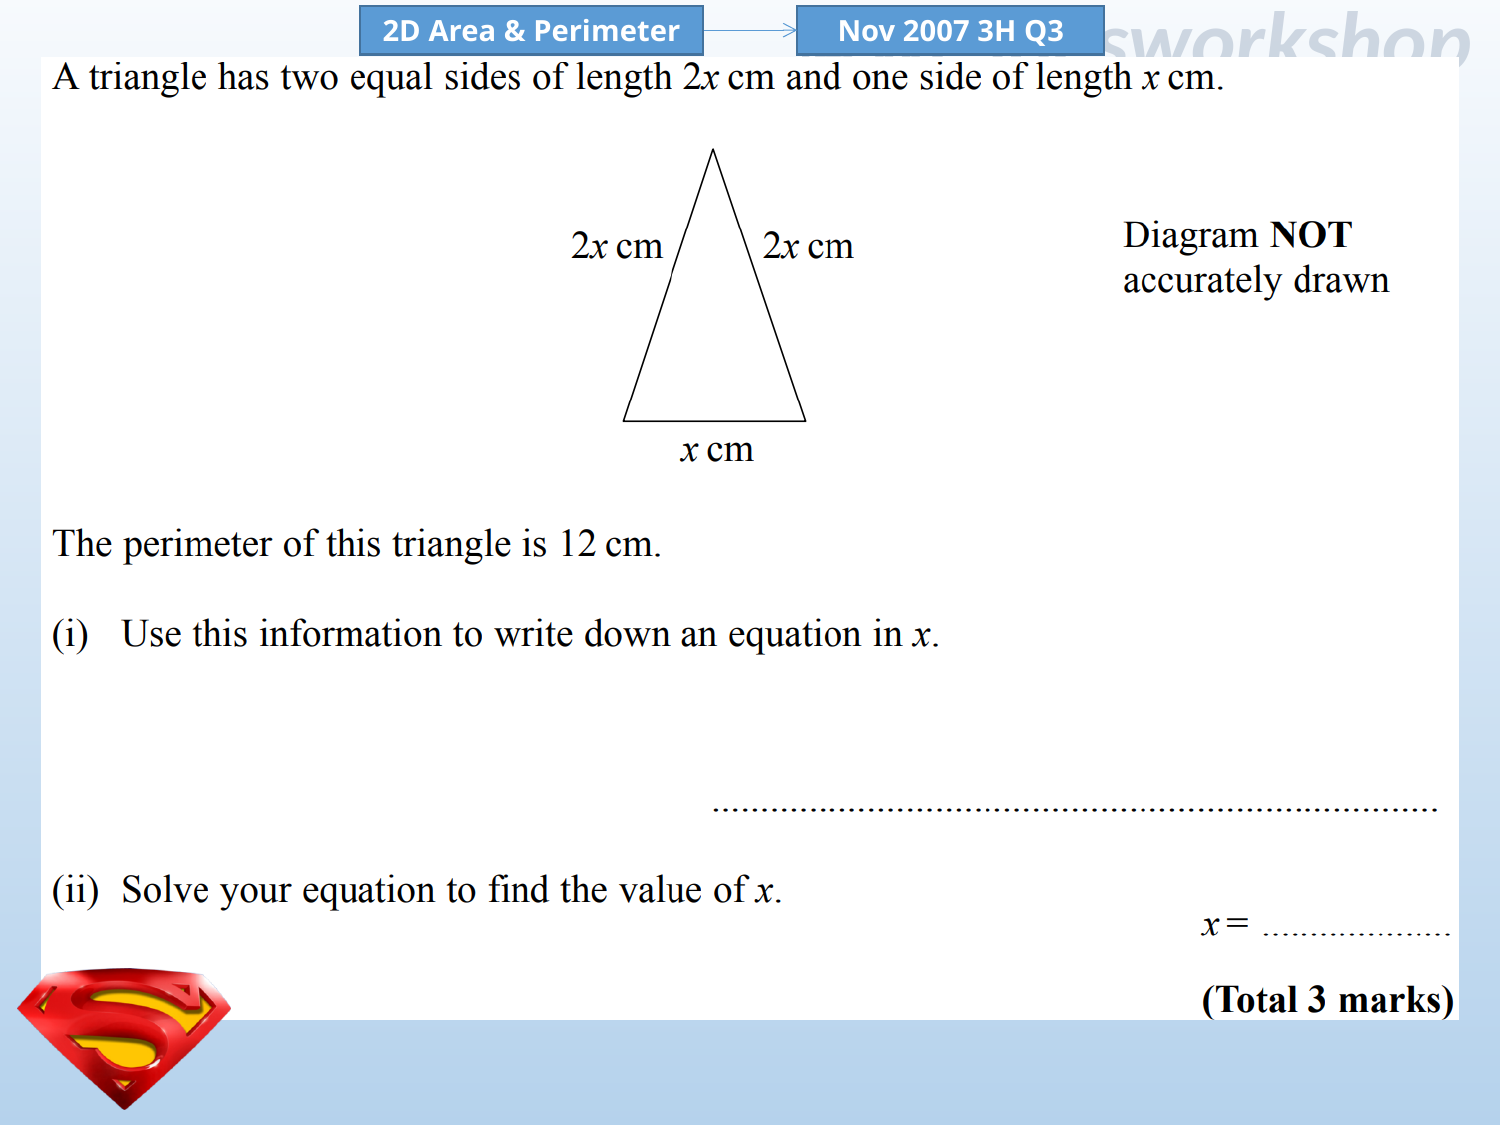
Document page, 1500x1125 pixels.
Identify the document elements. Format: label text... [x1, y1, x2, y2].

text_box 2D Area & Perimeter [359, 5, 704, 56]
picture [17, 57, 1459, 1110]
text_box Nov 2007 3H Q3 [796, 5, 1105, 56]
